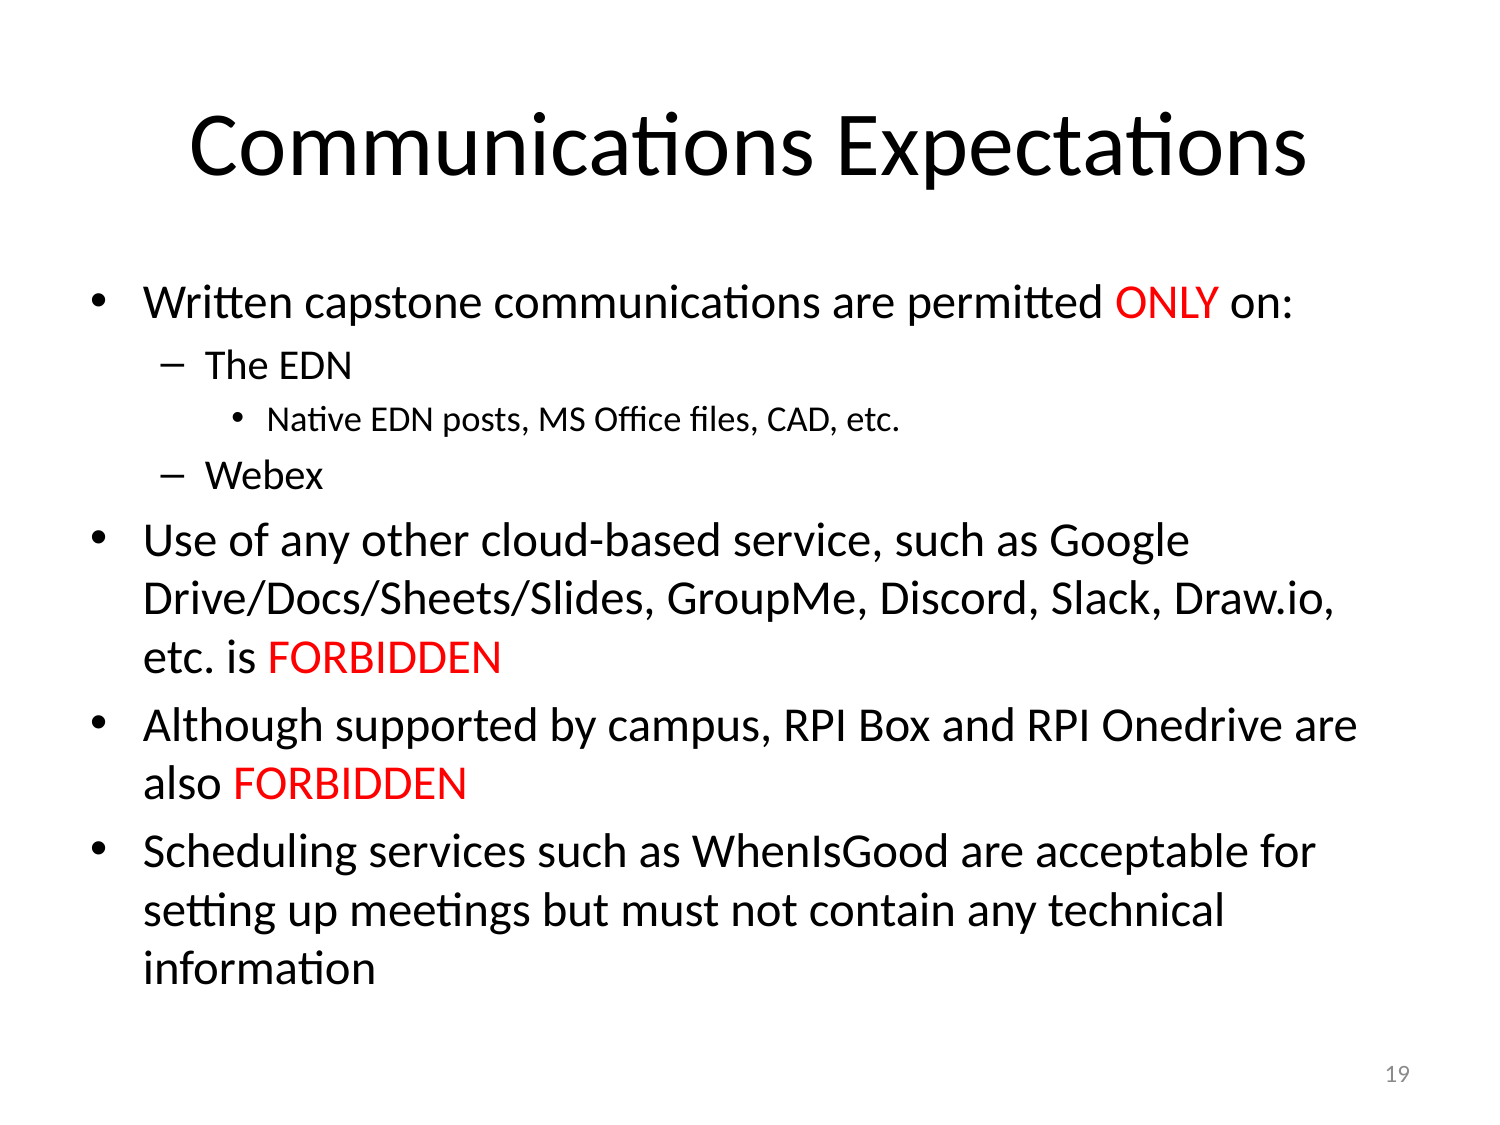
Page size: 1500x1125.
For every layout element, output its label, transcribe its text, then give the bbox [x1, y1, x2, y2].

list Written capstone communications are permitted ONLY on: The EDN Native EDN posts, MS Office files, CAD, etc. Webex Use of any other cloud-based service, such as Google Drive/Docs/Sheets/Slides, GroupMe, Discord, Slack, Draw.io, etc. is FORBIDDEN Although supported by campus, RPI Box and RPI Onedrive are also FORBIDDEN Scheduling services such as WhenIsGood are acceptable for setting up meetings but must not contain any technical information [75, 262, 1425, 1005]
slide_number 19 [1074, 1042, 1425, 1103]
title Communications Expectations [75, 45, 1425, 233]
